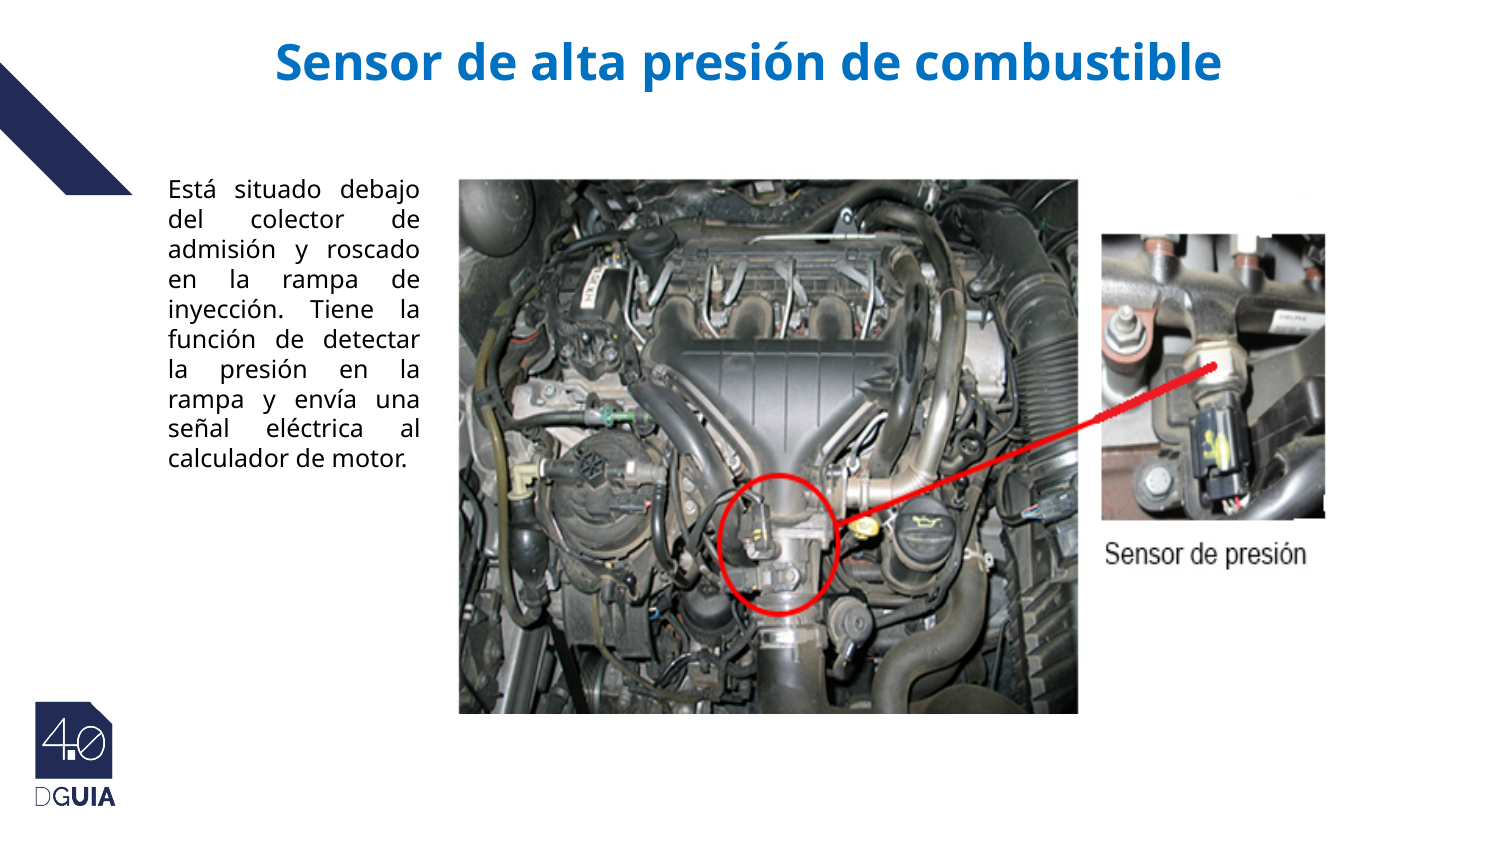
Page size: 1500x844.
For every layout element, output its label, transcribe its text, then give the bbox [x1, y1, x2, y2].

picture [20, 690, 134, 816]
title Sensor de alta presión de combustible [211, 14, 1288, 85]
picture [453, 167, 1342, 714]
list Está situado debajo del colector de admisión y roscado en la rampa de inyección. Tiene la función de detectar la presión en la rampa y envía una señal eléctrica al calculador de motor. [152, 158, 436, 735]
